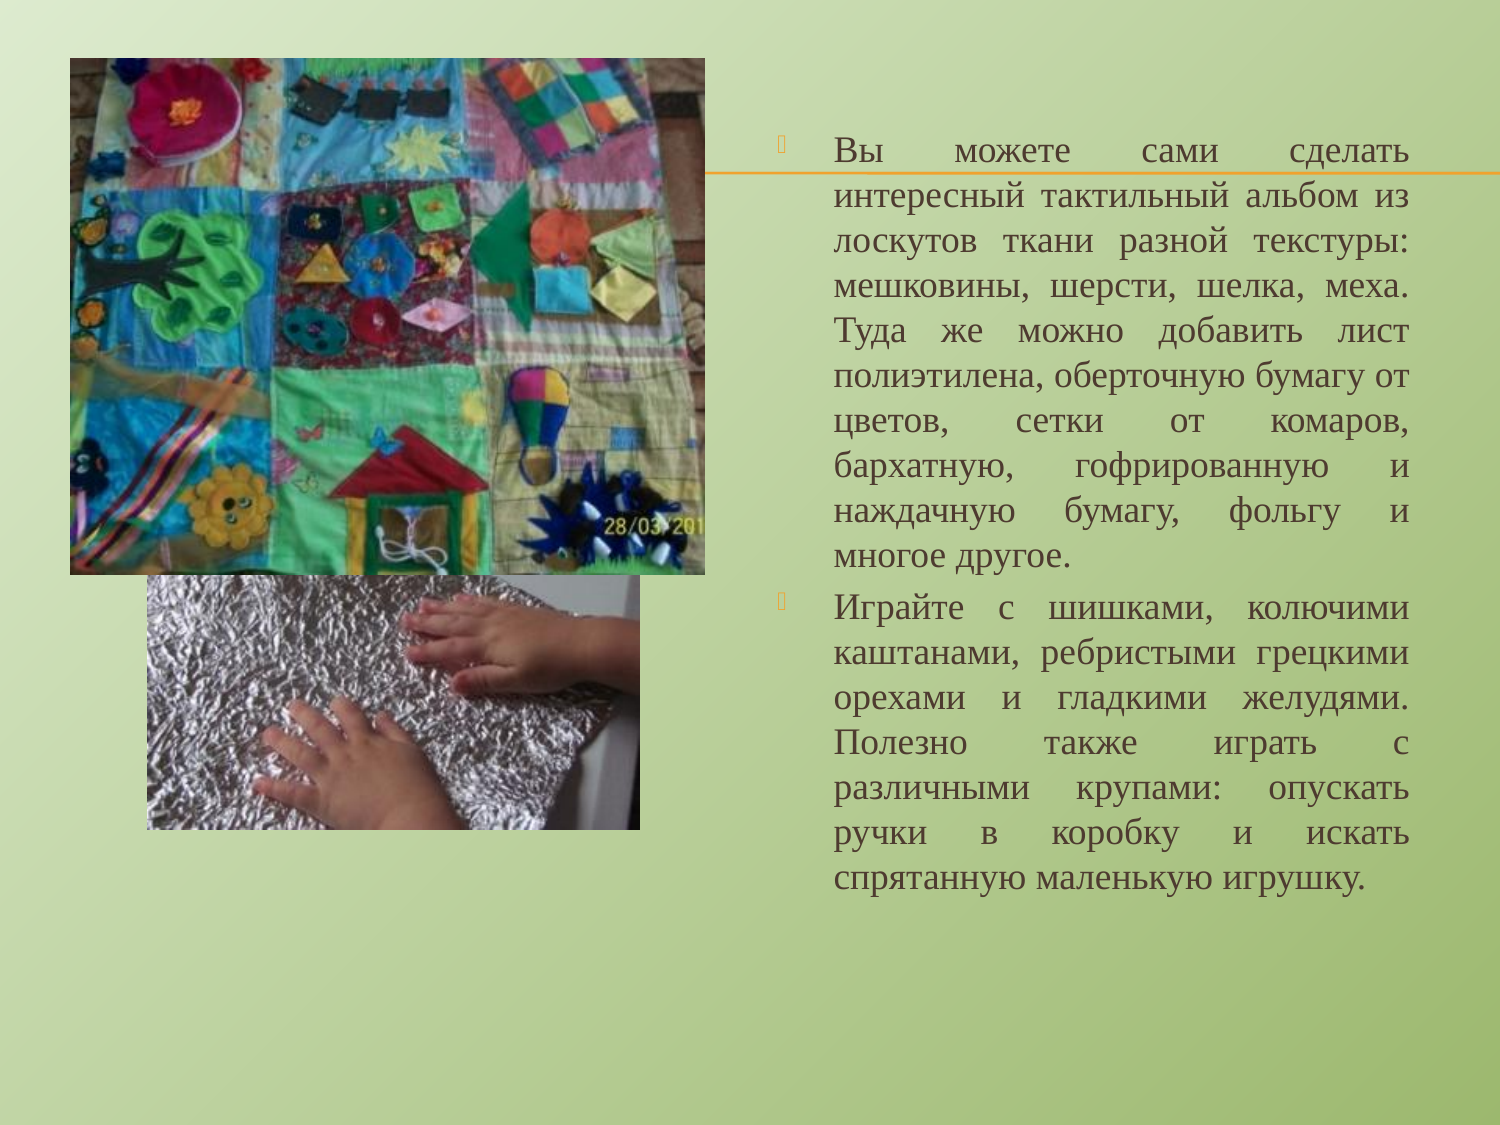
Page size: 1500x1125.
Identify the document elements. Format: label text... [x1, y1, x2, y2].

list Вы можете сами сделать интересный тактильный альбом из лоскутов ткани разной текстуры: мешковины, шерсти, шелка, меха. Туда же можно добавить лист полиэтилена, оберточную бумагу от цветов, сетки от комаров, бархатную, гофрированную и наждачную бумагу, фольгу и многое другое. Играйте с шишками, колючими каштанами, ребристыми грецкими орехами и гладкими желудями. Полезно также играть с различными крупами: опускать ручки в коробку и искать спрятанную маленькую игрушку. [762, 117, 1425, 1005]
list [147, 592, 641, 830]
picture [69, 58, 706, 575]
